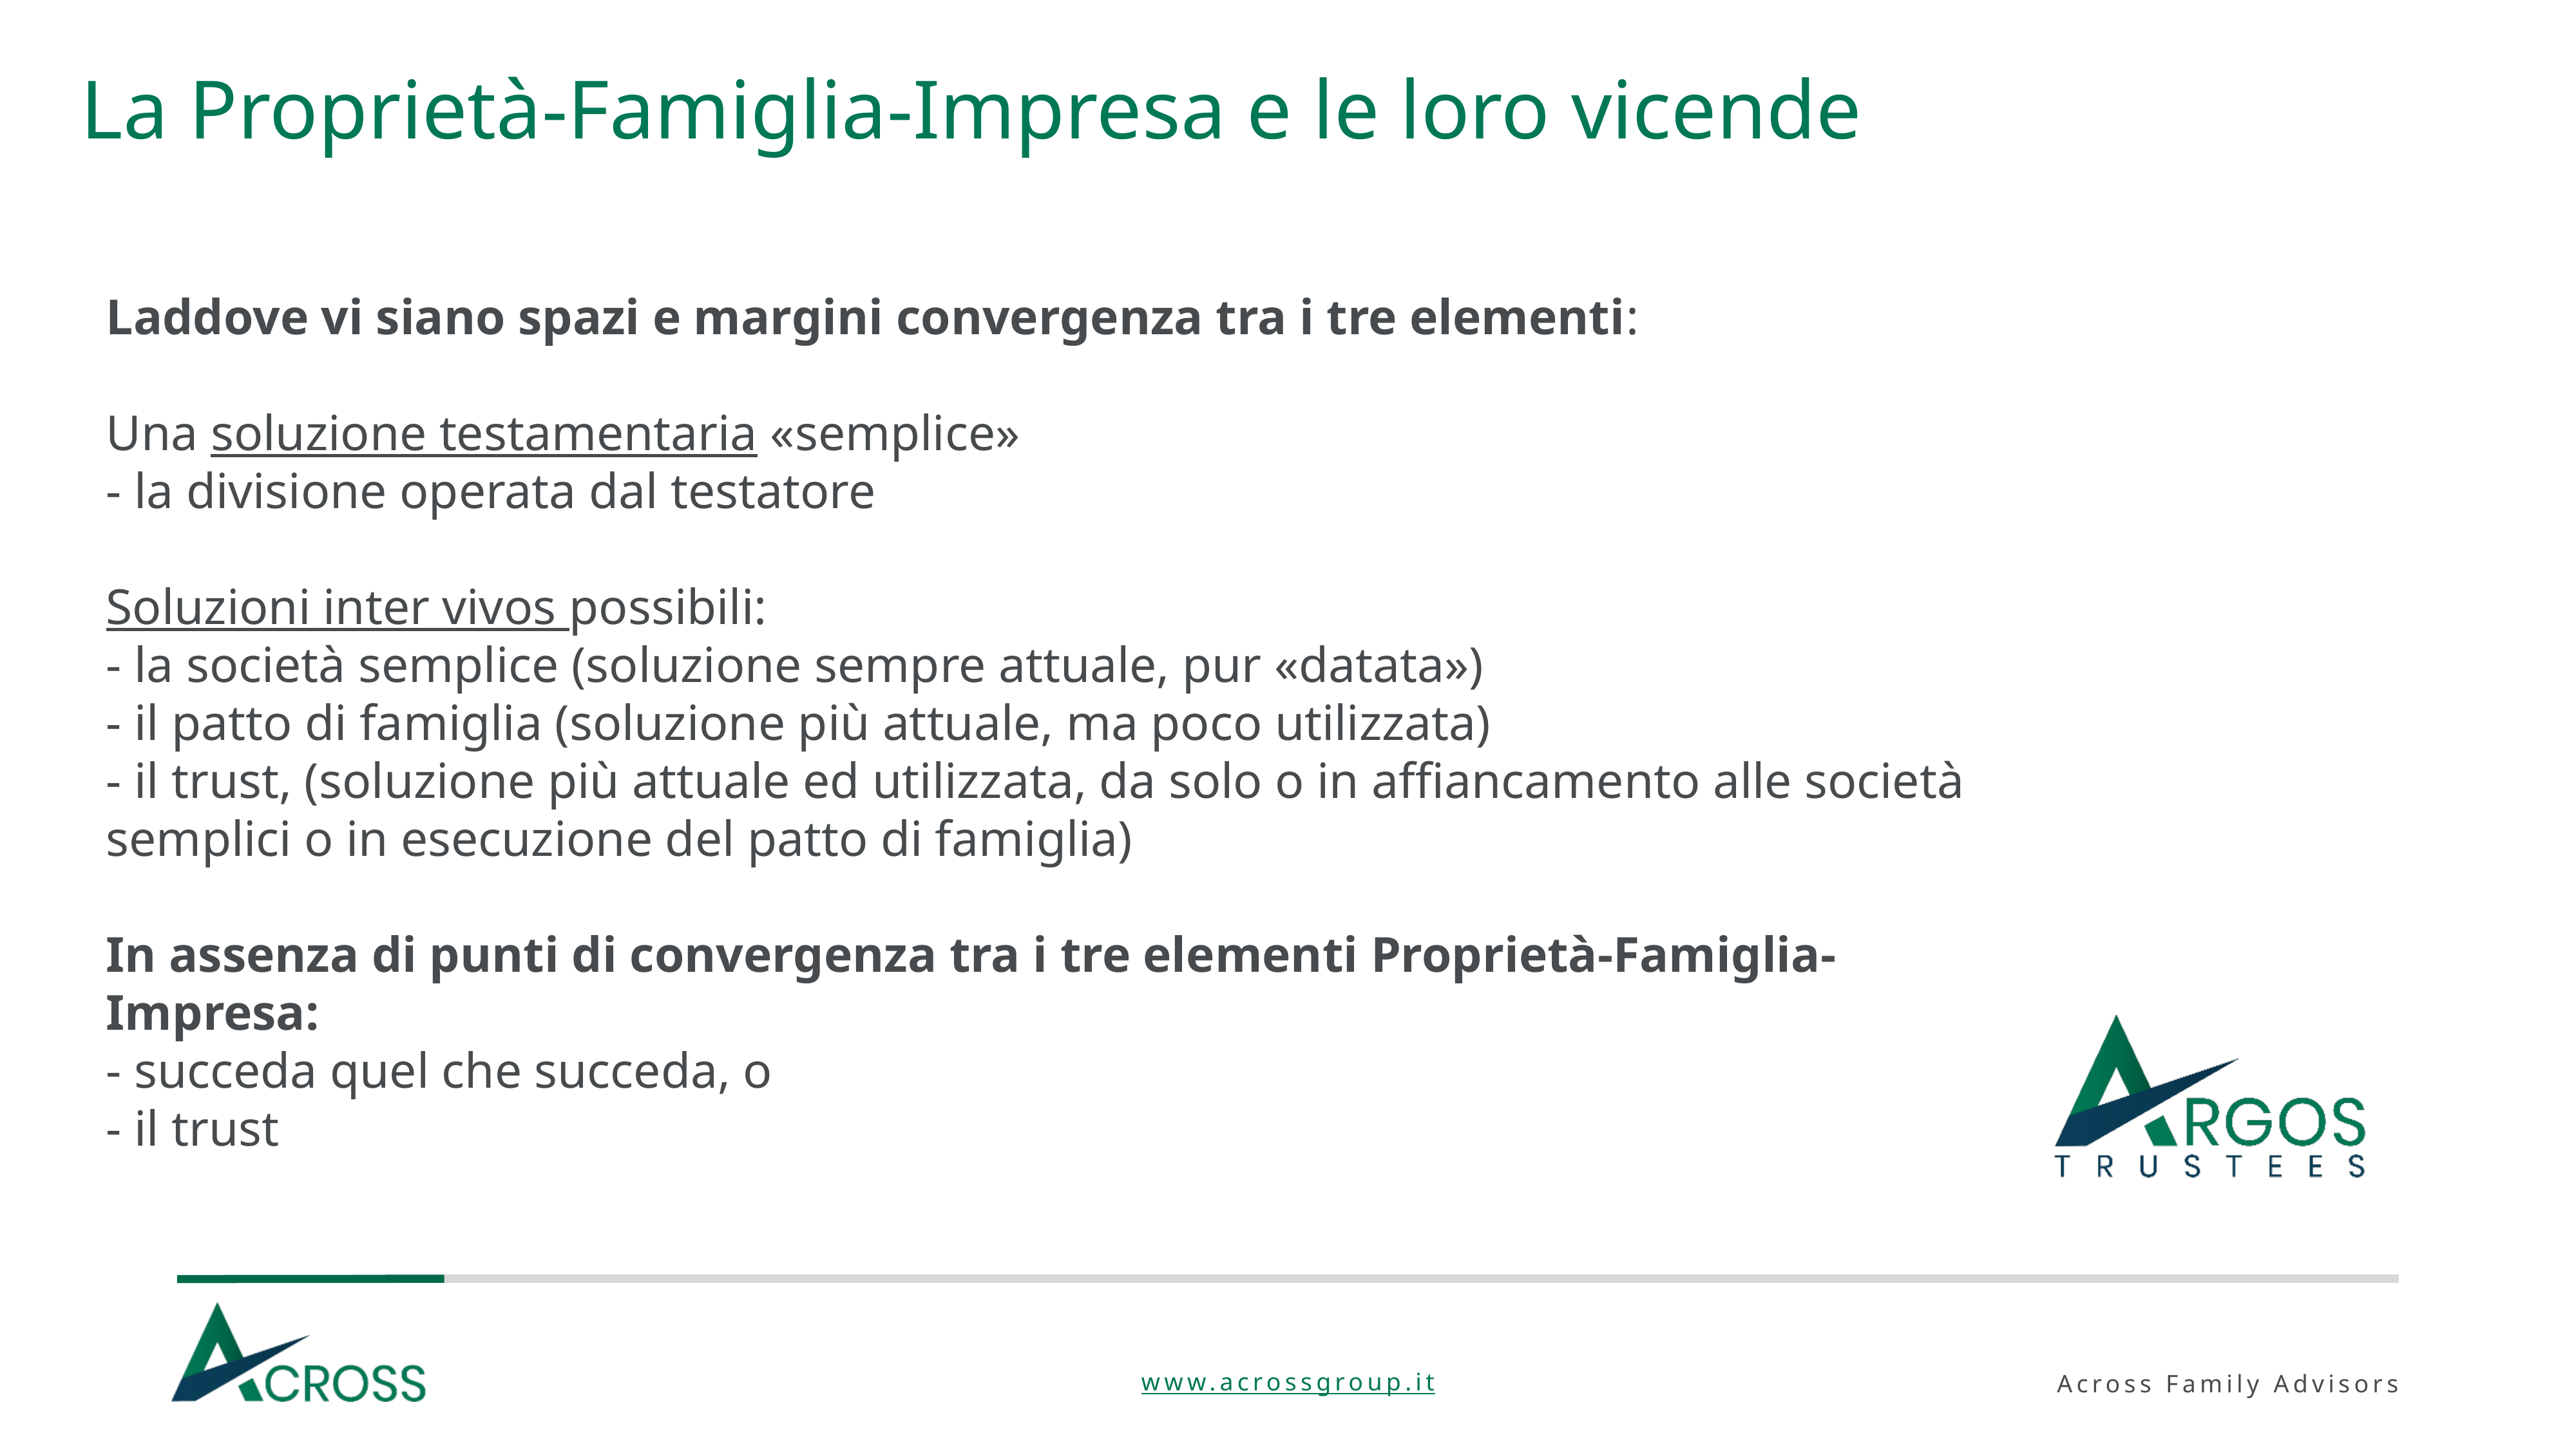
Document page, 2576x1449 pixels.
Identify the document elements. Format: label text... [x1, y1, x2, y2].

text_box Laddove vi siano spazi e margini convergenza tra i tre elementi: Una soluzione testamentaria «semplice» - la divisione operata dal testatore Soluzioni inter vivos possibili: - la società semplice (soluzione sempre attuale, pur «datata») - il patto di famiglia (soluzione più attuale, ma poco utilizzata) - il trust, (soluzione più attuale ed utilizzata, da solo o in affiancamento alle società semplici o in esecuzione del patto di famiglia) In assenza di punti di convergenza tra i tre elementi Proprietà-Famiglia-Impresa: - succeda quel che succeda, o - il trust [97, 281, 2005, 1276]
text_box La Proprietà-Famiglia-Impresa e le loro vicende [72, 64, 2195, 204]
picture [2005, 994, 2412, 1198]
text_box [72, 228, 2263, 1179]
picture [153, 1279, 444, 1425]
